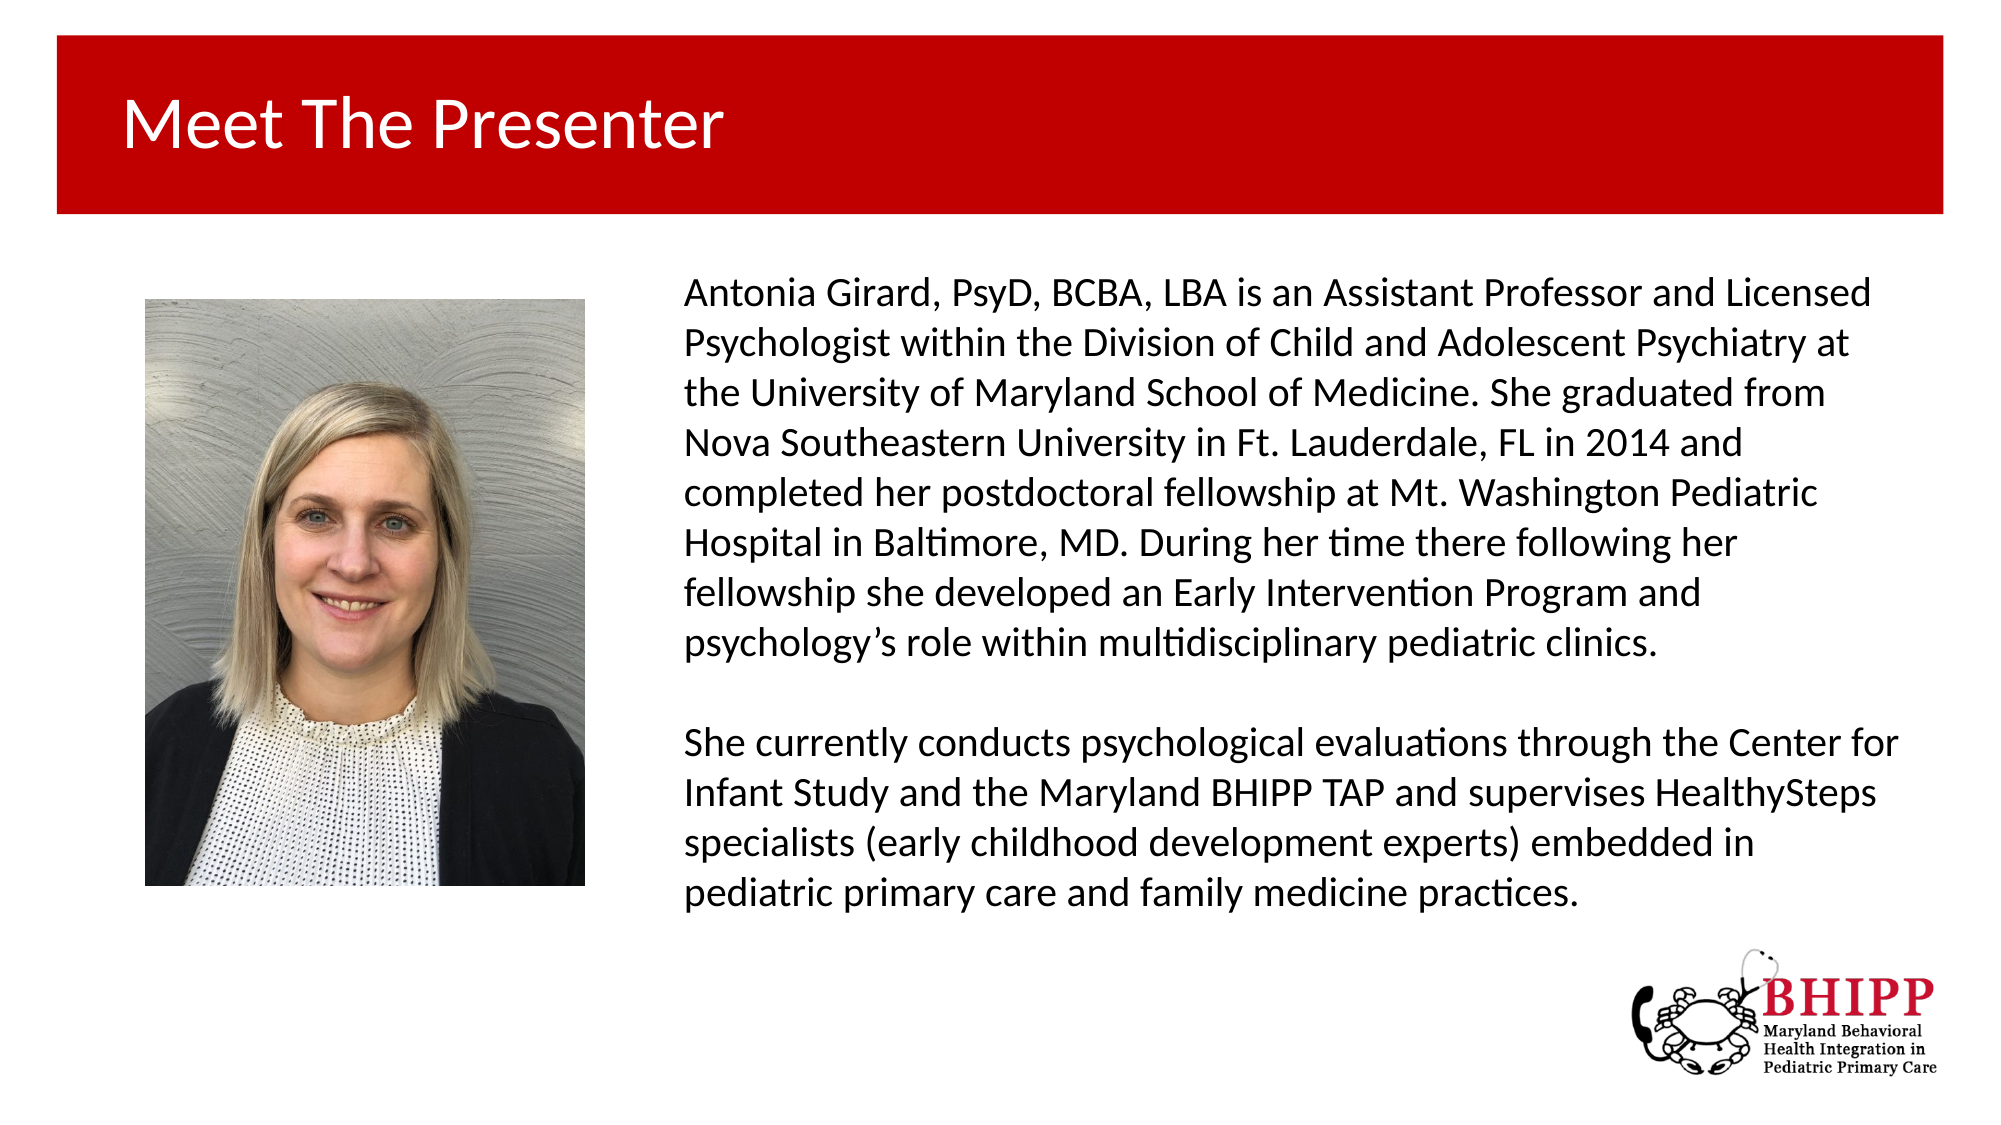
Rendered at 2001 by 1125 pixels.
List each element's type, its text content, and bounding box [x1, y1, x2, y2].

text_box [585, 532, 1500, 593]
list [922, 202, 1672, 257]
picture [1602, 921, 1964, 1103]
picture [144, 299, 585, 886]
text_box Antonia Girard, PsyD, BCBA, LBA is an Assistant Professor and Licensed Psychologist within the Division of Child and Adolescent Psychiatry at the University of Maryland School of Medicine. She graduated from Nova Southeastern University in Ft. Lauderdale, FL in 2014 and completed her postdoctoral fellowship at Mt. Washington Pediatric Hospital in Baltimore, MD. During her time there following her fellowship she developed an Early Intervention Program and psychology’s role within multidisciplinary pediatric clinics. She currently conducts psychological evaluations through the Center for Infant Study and the Maryland BHIPP TAP and supervises HealthySteps specialists (early childhood development experts) embedded in pediatric primary care and family medicine practices. [669, 257, 1920, 923]
text_box Meet The Presenter [106, 59, 1298, 189]
